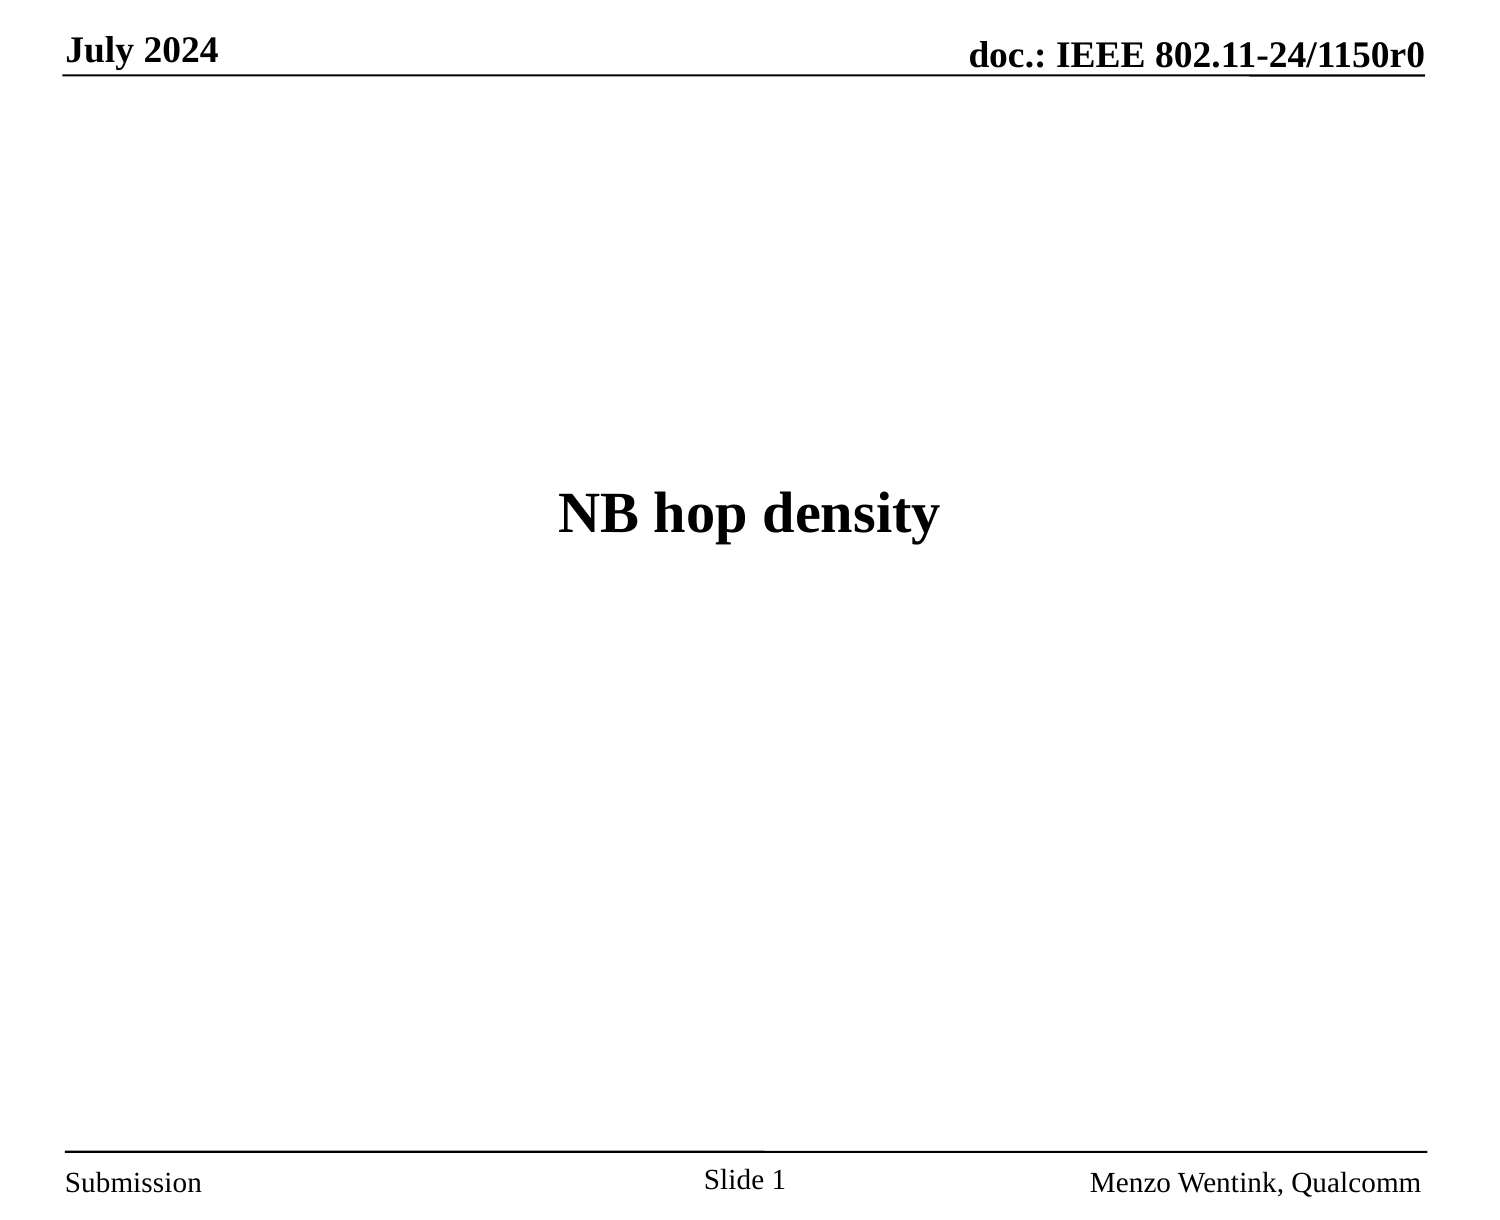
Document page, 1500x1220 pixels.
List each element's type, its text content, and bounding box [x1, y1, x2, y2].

slide_number Slide 1 [693, 1160, 797, 1196]
title NB hop density [112, 378, 1388, 641]
